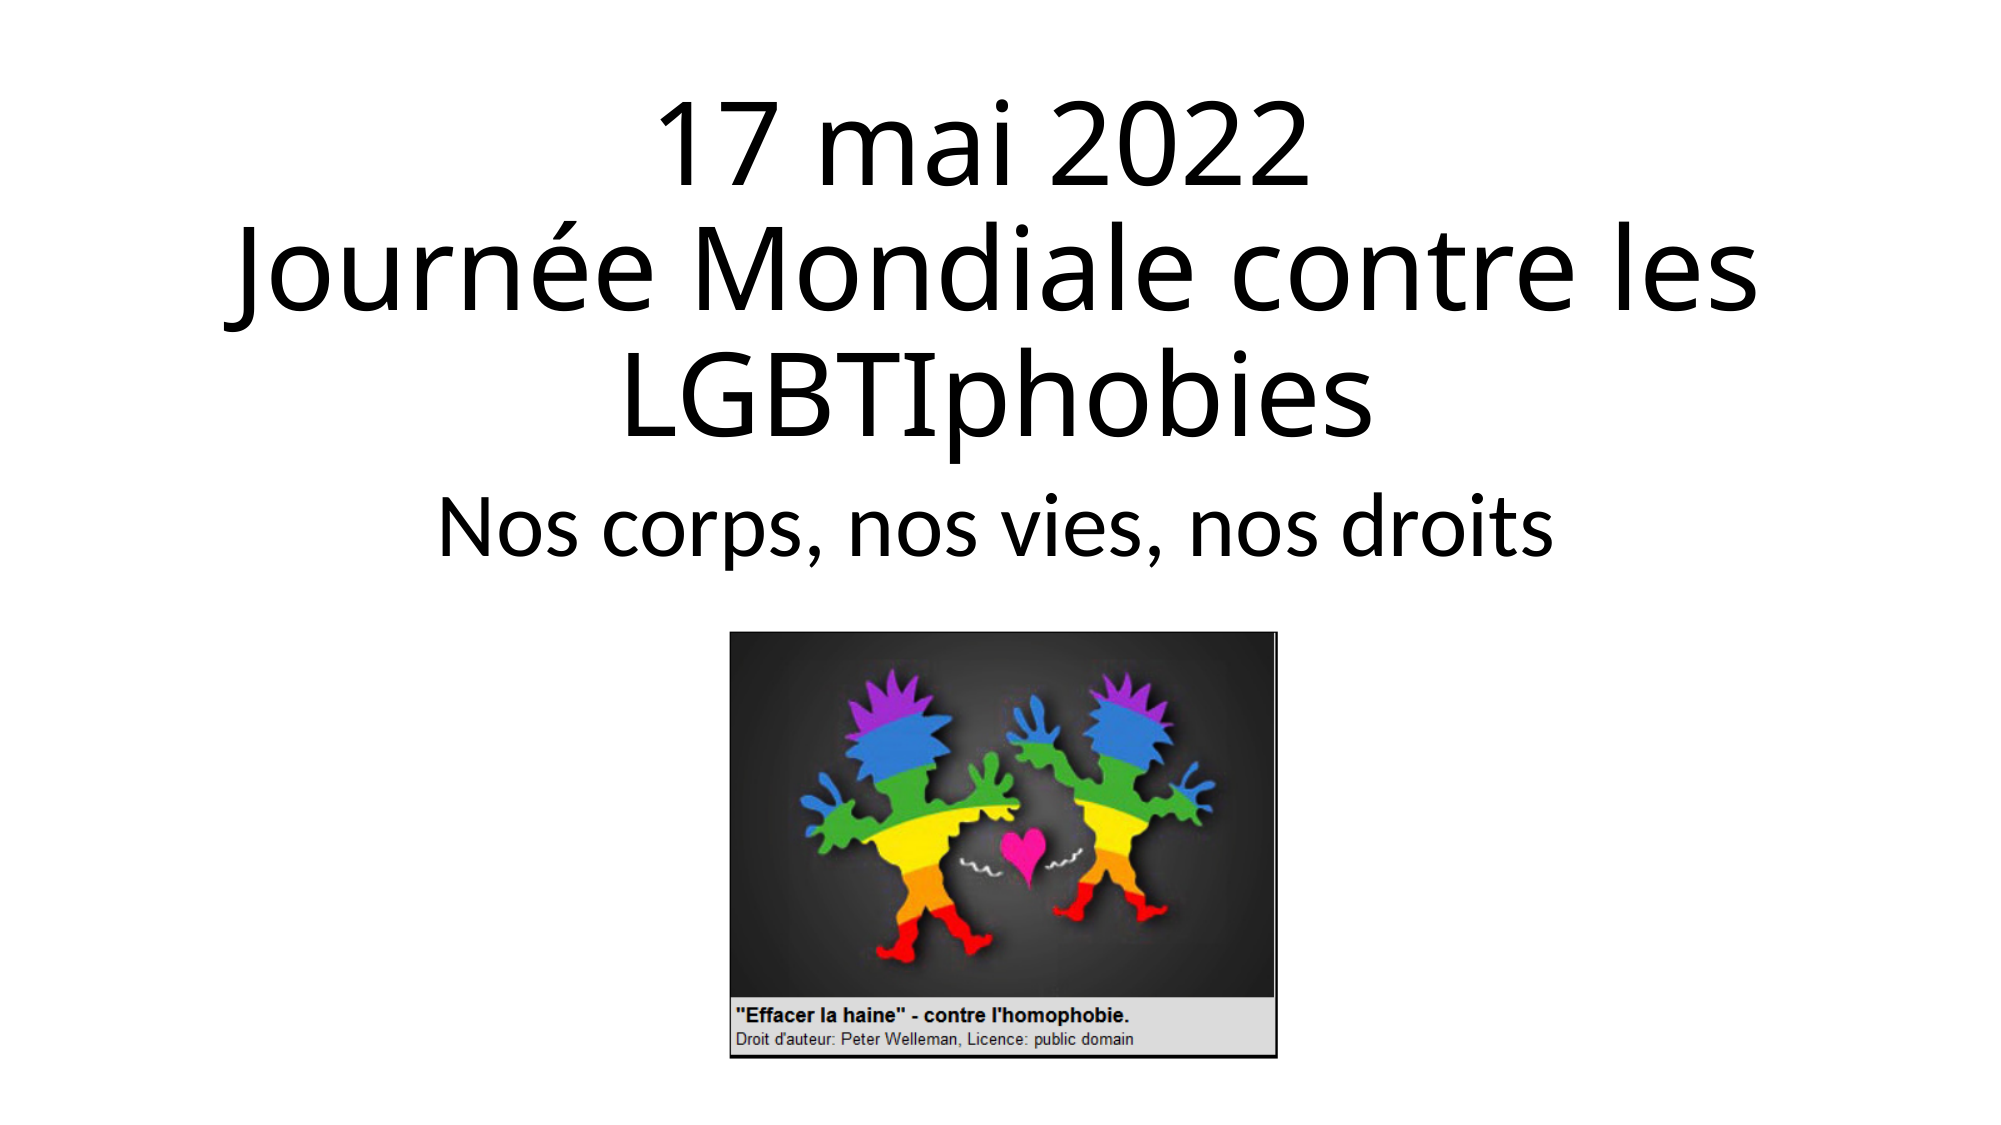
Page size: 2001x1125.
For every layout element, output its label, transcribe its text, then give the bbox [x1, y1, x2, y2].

picture [686, 613, 1308, 1080]
title 17 mai 2022 Journée Mondiale contre les LGBTIphobies [35, 76, 1960, 469]
subtitle Nos corps, nos vies, nos droits [247, 388, 1748, 661]
